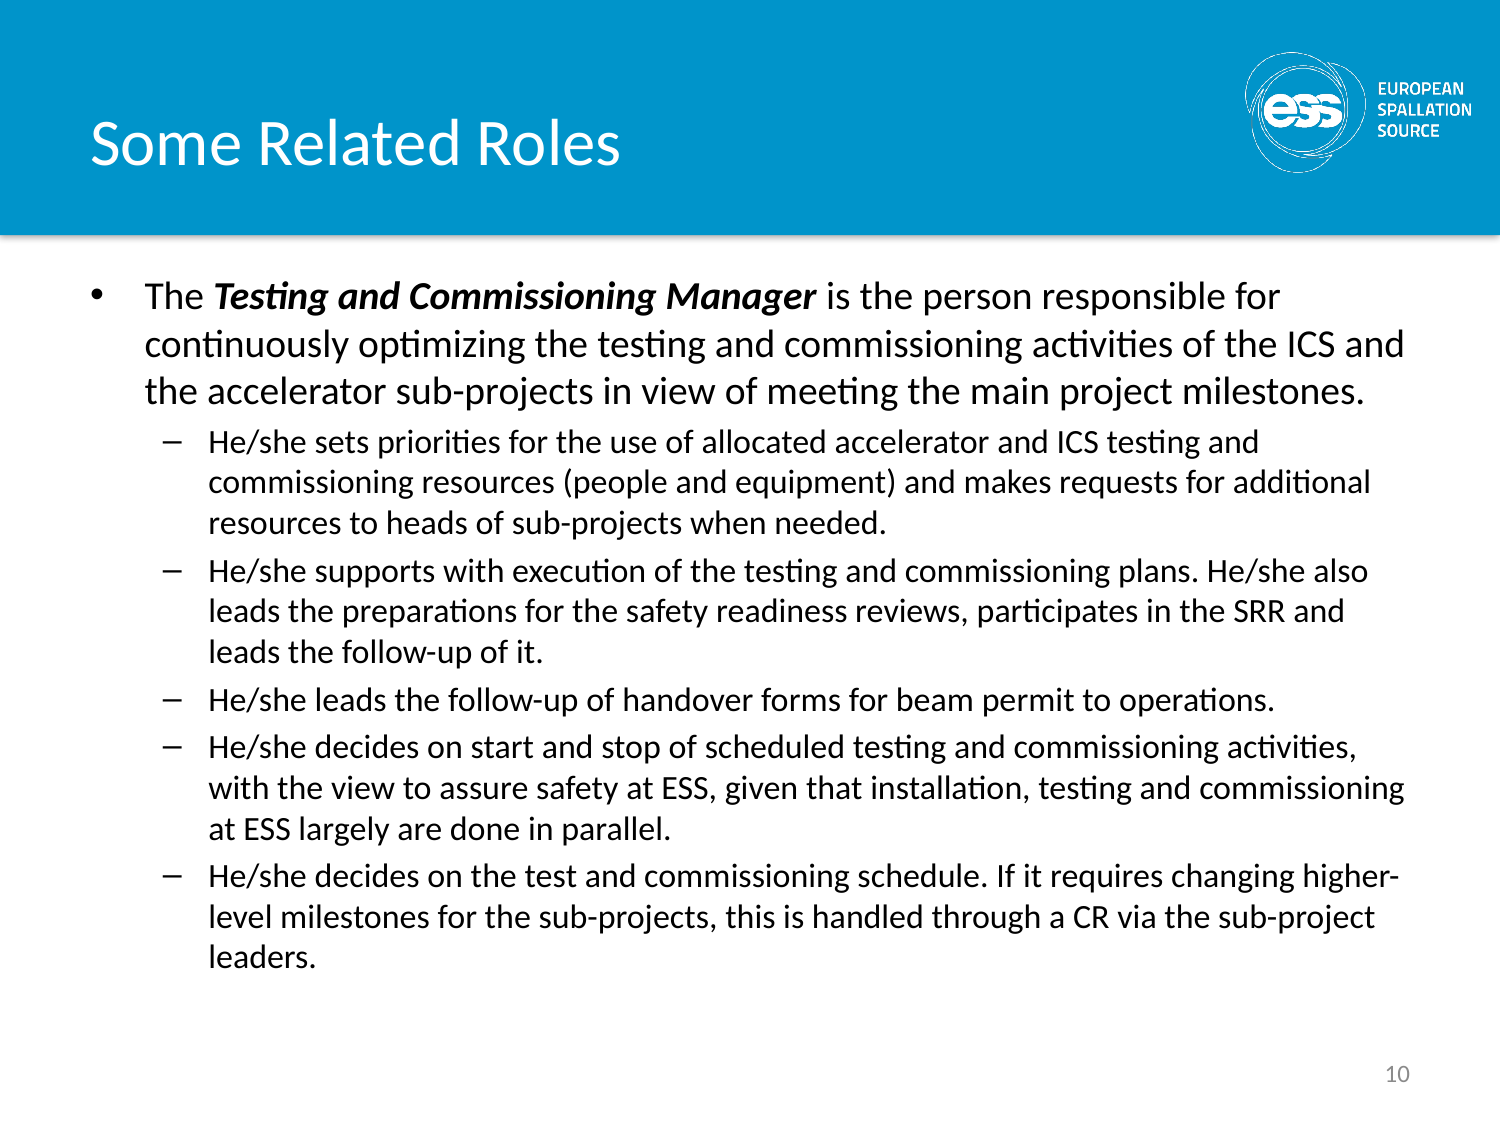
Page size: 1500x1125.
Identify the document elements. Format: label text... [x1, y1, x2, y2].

picture [1398, 109, 1406, 115]
picture [1436, 104, 1444, 115]
picture [1389, 104, 1393, 115]
picture [1423, 83, 1430, 94]
list The Testing and Commissioning Manager is the person responsible for continuously optimizing the testing and commissioning activities of the ICS and the accelerator sub-projects in view of meeting the main project milestones. He/she sets priorities for the use of allocated accelerator and ICS testing and commissioning resources (people and equipment) and makes requests for additional resources to heads of sub-projects when needed. He/she supports with execution of the testing and commissioning plans. He/she also leads the preparations for the safety readiness reviews, participates in the SRR and leads the follow-up of it. He/she leads the follow-up of handover forms for beam permit to operations. He/she decides on start and stop of scheduled testing and commissioning activities, with the view to assure safety at ESS, given that installation, testing and commissioning at ESS largely are done in parallel. He/she decides on the test and commissioning schedule. If it requires changing higher-level milestones for the sub-projects, this is handled through a CR via the sub-project leaders. [75, 262, 1425, 1005]
picture [1443, 86, 1450, 93]
title Some Related Roles [75, 45, 1247, 233]
picture [1422, 125, 1428, 134]
slide_number 10 [1074, 1042, 1425, 1103]
picture [1409, 104, 1415, 115]
picture [1400, 83, 1407, 94]
picture [1418, 104, 1423, 115]
picture [1432, 125, 1438, 136]
picture [1264, 94, 1342, 127]
picture [1379, 83, 1385, 94]
picture [1454, 83, 1458, 94]
